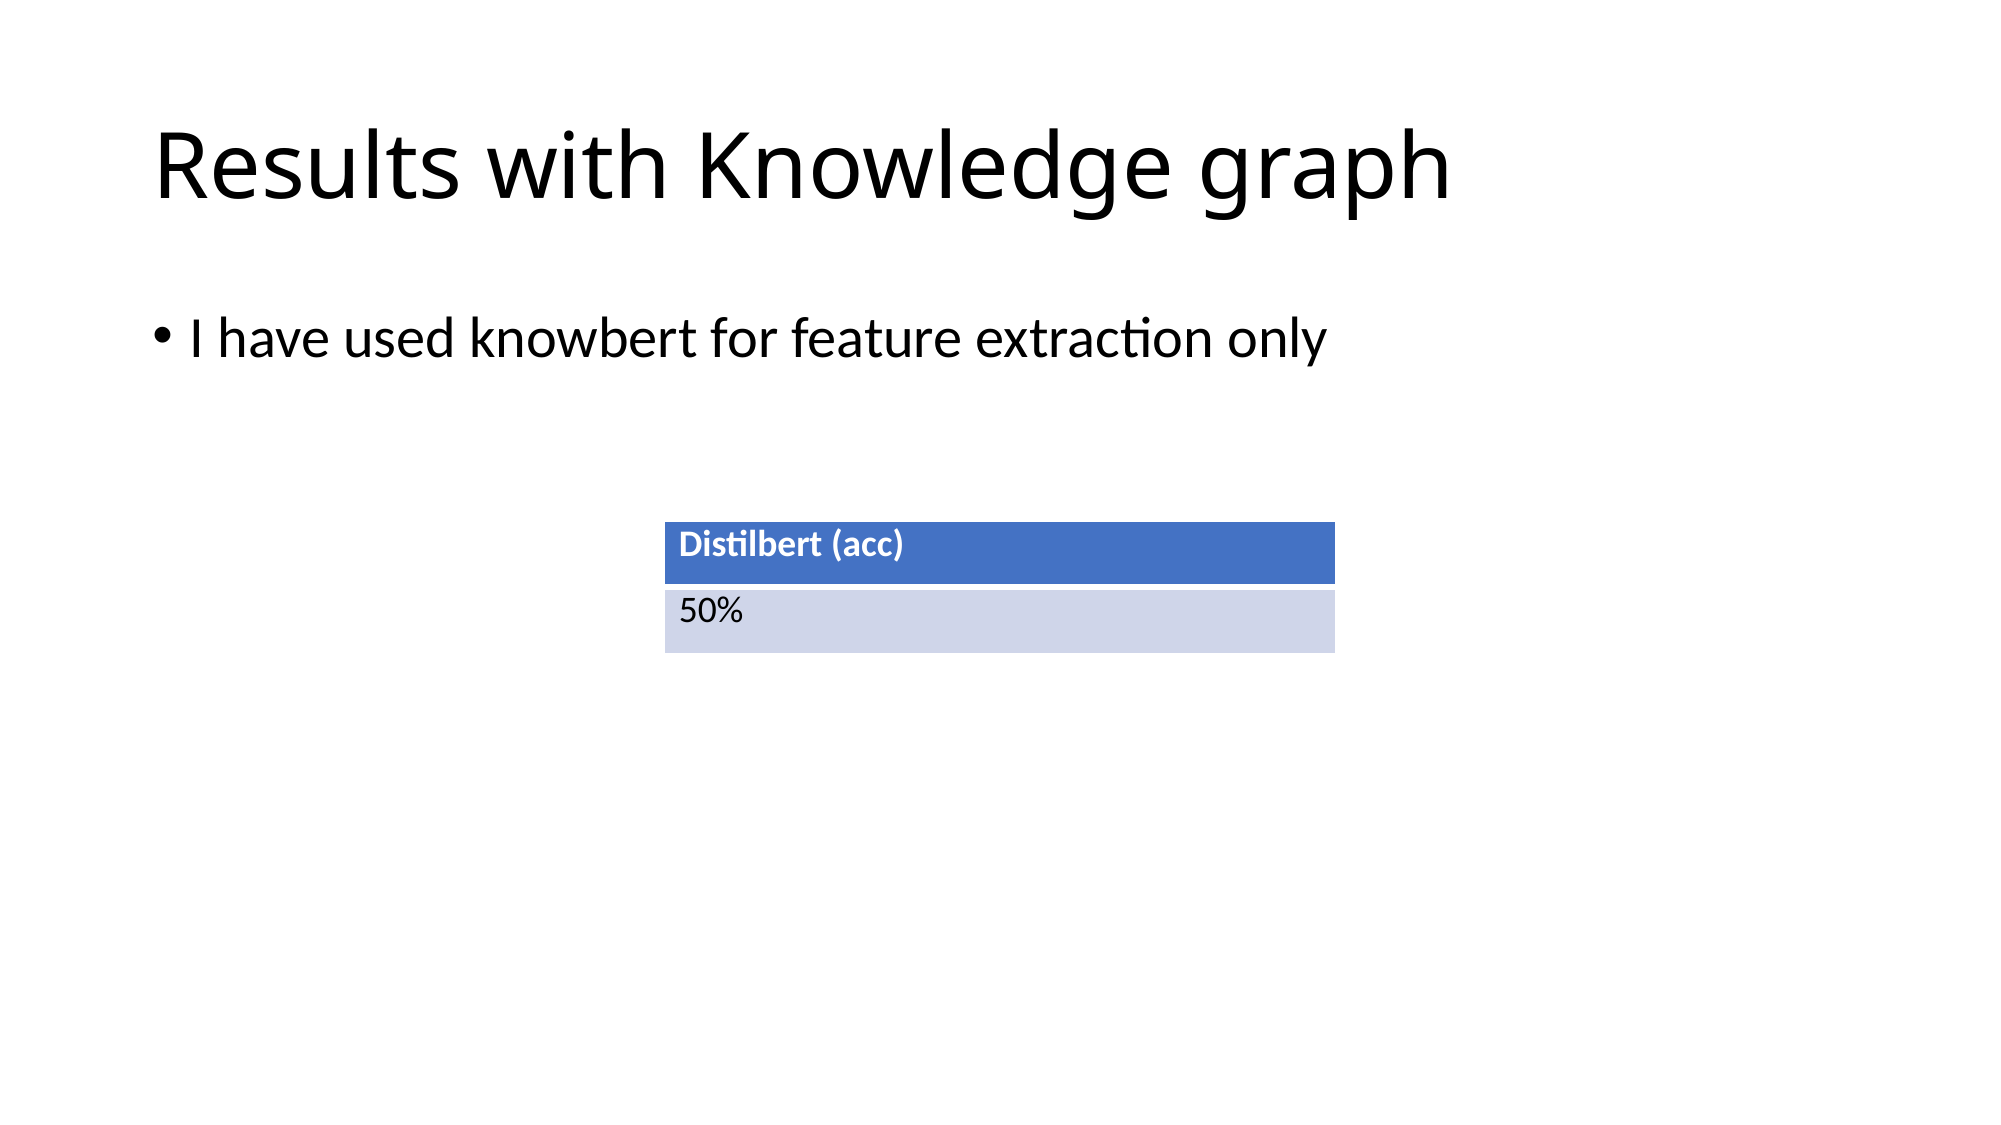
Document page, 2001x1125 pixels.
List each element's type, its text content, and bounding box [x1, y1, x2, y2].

table_header Distilbert (acc) [665, 522, 1335, 584]
table_cell 50% [665, 590, 1335, 653]
list I have used knowbert for feature extraction only [137, 299, 1863, 1014]
title Results with Knowledge graph [137, 59, 1863, 278]
